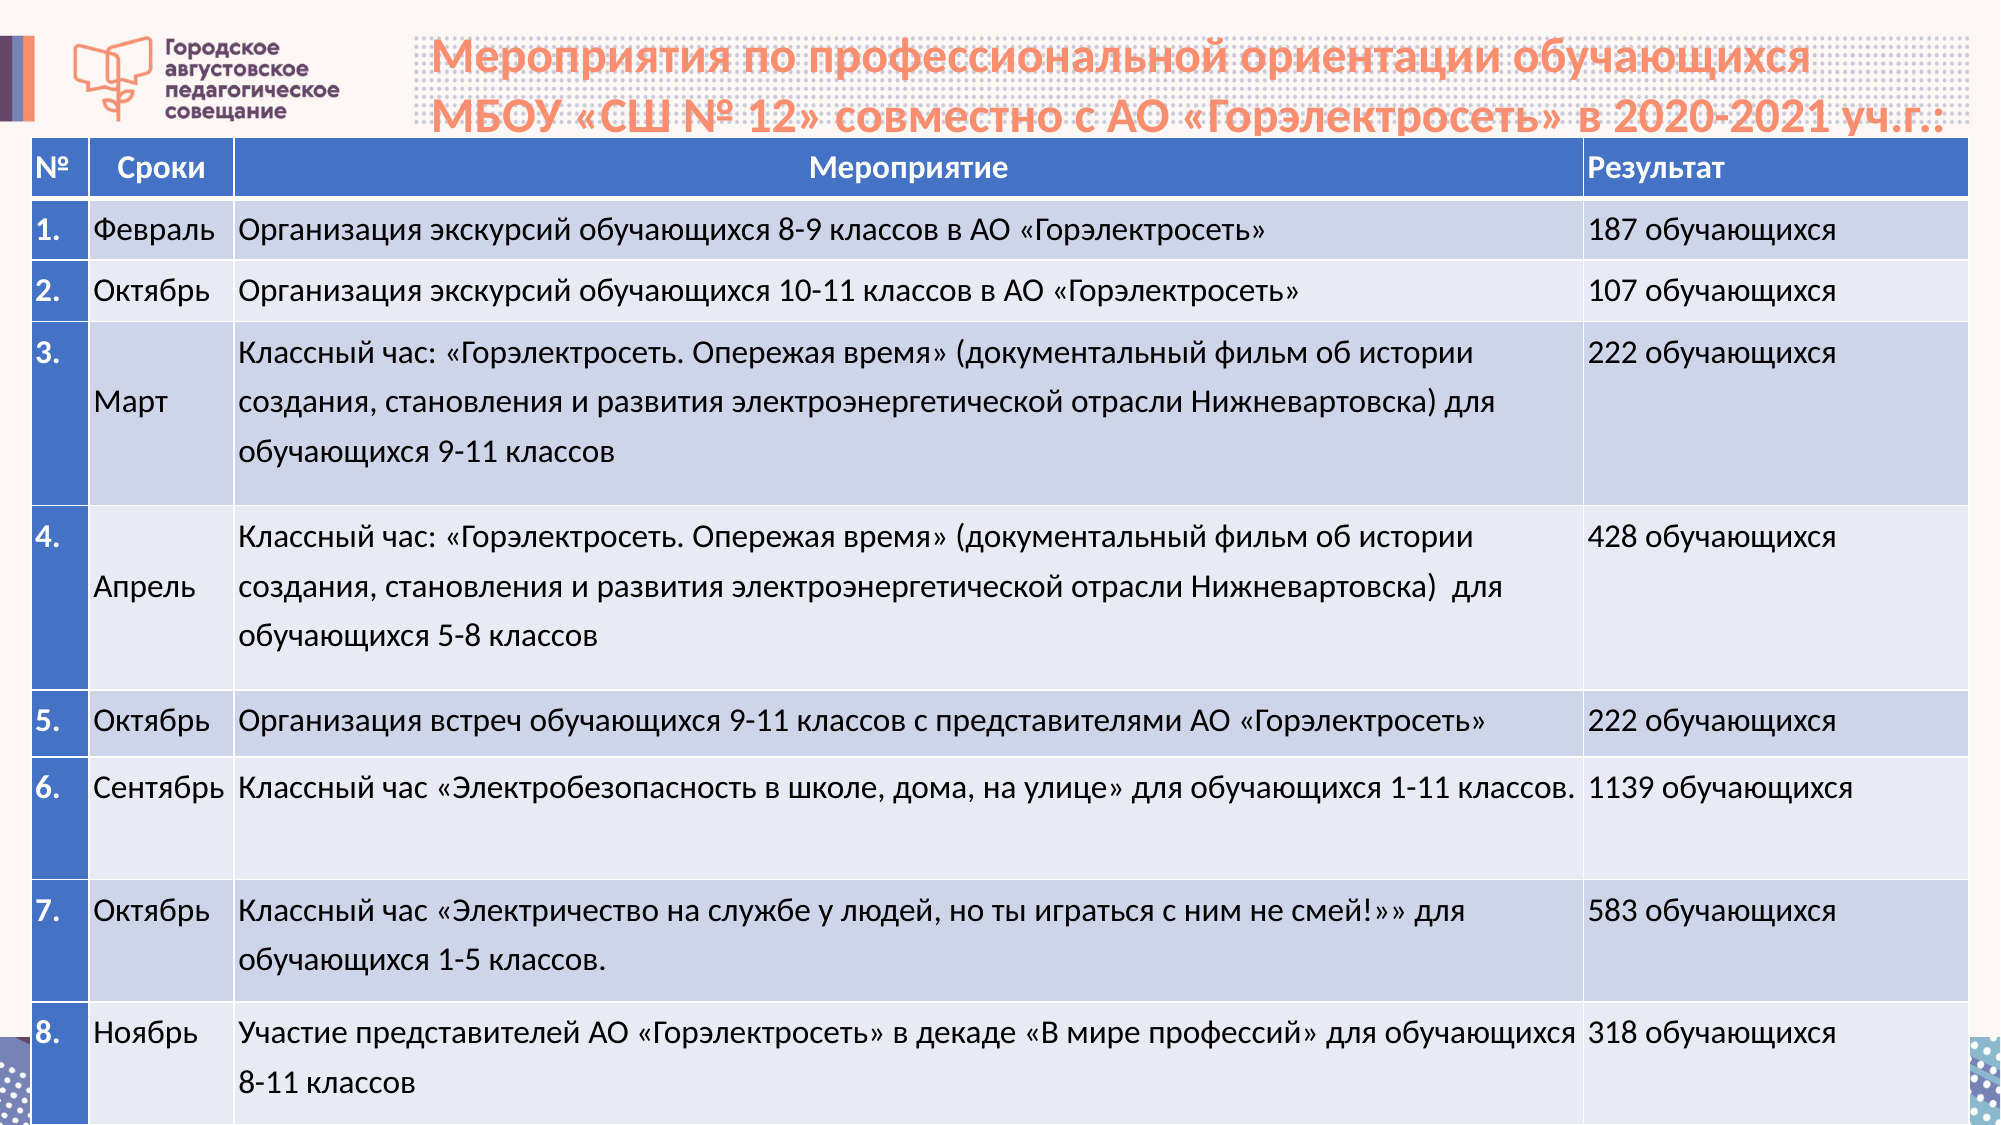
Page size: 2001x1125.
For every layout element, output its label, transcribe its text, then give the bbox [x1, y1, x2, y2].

table_header Результат [1584, 138, 1968, 196]
table_cell 222 обучающихся [1584, 322, 1968, 505]
table_cell Классный час «Электричество на службе у людей, но ты играться с ним не смей!»» для обучающихся 1-5 классов. [235, 880, 1583, 1001]
table_cell Классный час: «Горэлектросеть. Опережая время» (документальный фильм об истории создания, становления и развития электроэнергетической отрасли Нижневартовска) для обучающихся 9-11 классов [235, 322, 1583, 505]
table_cell Организация экскурсий обучающихся 10-11 классов в АО «Горэлектросеть» [235, 261, 1583, 321]
table_cell Организация встреч обучающихся 9-11 классов с представителями АО «Горэлектросеть» [235, 691, 1583, 756]
table_cell Участие представителей АО «Горэлектросеть» в декаде «В мире профессий» для обучающихся 8-11 классов [235, 1003, 1583, 1124]
picture [0, 0, 2001, 1125]
table_cell 583 обучающихся [1584, 880, 1968, 1001]
table_cell 187 обучающихся [1584, 201, 1968, 259]
table_header Сроки [90, 138, 233, 196]
text_box Мероприятия по профессиональной ориентации обучающихся МБОУ «СШ № 12» совместно с АО «Горэлектросеть» в 2020-2021 уч.г.: [416, 14, 1969, 136]
table_cell 5. [32, 691, 88, 756]
table_header Мероприятие [235, 138, 1583, 196]
table_cell Февраль [90, 201, 233, 259]
table_cell Ноябрь [90, 1003, 233, 1124]
table_cell 2. [32, 261, 88, 321]
table_cell 1. [32, 201, 88, 259]
table_cell Классный час «Электробезопасность в школе, дома, на улице» для обучающихся 1-11 классов. [235, 758, 1583, 879]
table_cell 8. [32, 1003, 88, 1124]
table_cell 107 обучающихся [1584, 261, 1968, 321]
table_cell Классный час: «Горэлектросеть. Опережая время» (документальный фильм об истории создания, становления и развития электроэнергетической отрасли Нижневартовска) для обучающихся 5-8 классов [235, 506, 1583, 689]
table_cell Организация экскурсий обучающихся 8-9 классов в АО «Горэлектросеть» [235, 201, 1583, 259]
table_cell 428 обучающихся [1584, 506, 1968, 689]
table_header № [32, 138, 88, 196]
table_cell 318 обучающихся [1584, 1003, 1968, 1124]
table_cell Октябрь [90, 691, 233, 756]
table_cell 6. [32, 758, 88, 879]
table_cell Сентябрь [90, 758, 233, 879]
table_cell 222 обучающихся [1584, 691, 1968, 756]
table_cell 3. [32, 322, 88, 505]
table_cell Октябрь [90, 261, 233, 321]
table_cell 4. [32, 506, 88, 689]
table_cell Март [90, 322, 233, 505]
table_cell Октябрь [90, 880, 233, 1001]
table_cell 7. [32, 880, 88, 1001]
table_cell Апрель [90, 506, 233, 689]
table_cell 1139 обучающихся [1584, 758, 1968, 879]
